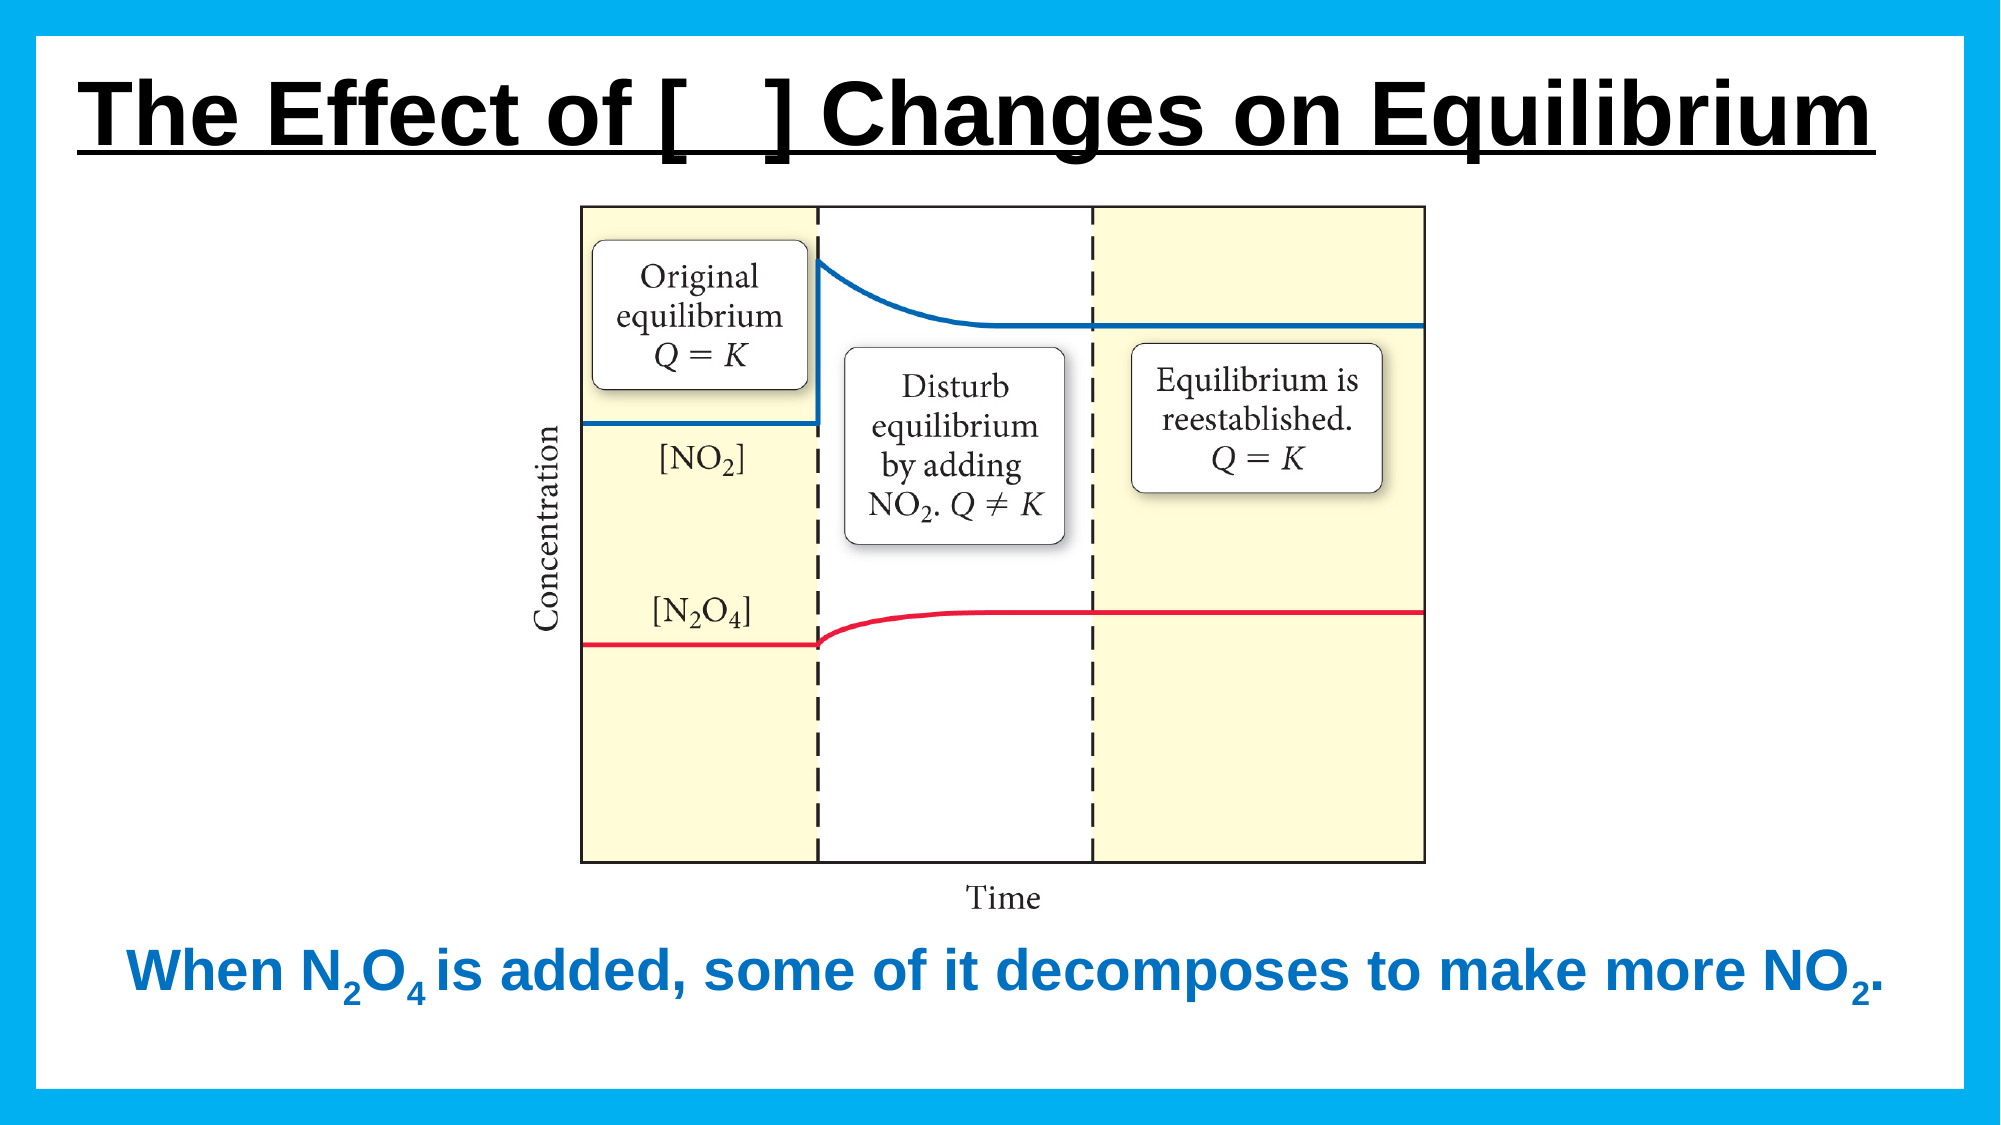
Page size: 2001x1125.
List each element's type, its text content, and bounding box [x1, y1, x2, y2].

text_box [0, 0, 2000, 1125]
picture [524, 197, 1434, 926]
text_box When N2O4 is added, some of it decomposes to make more NO2. [62, 924, 1950, 1020]
title The Effect of [ ] Changes on Equilibrium [62, 43, 1913, 174]
